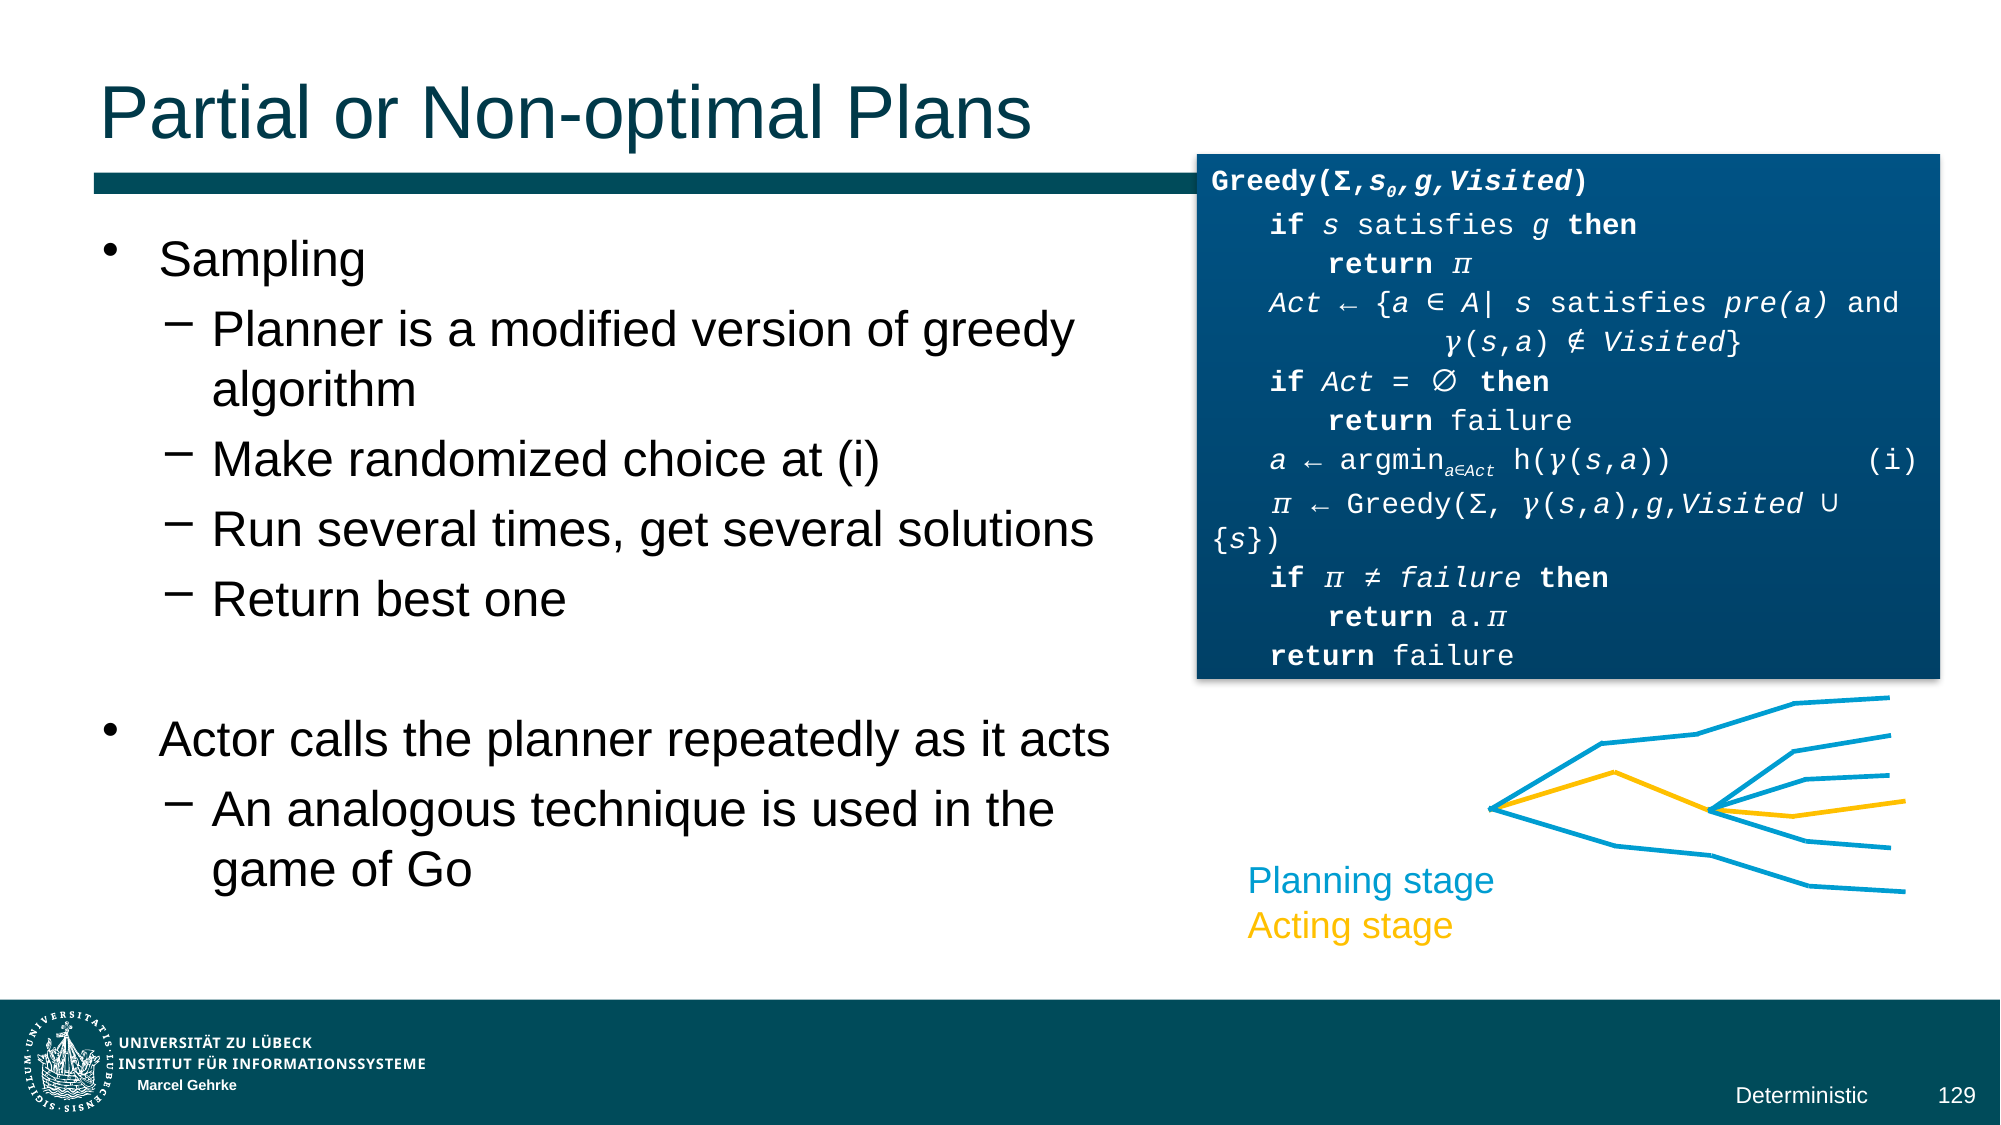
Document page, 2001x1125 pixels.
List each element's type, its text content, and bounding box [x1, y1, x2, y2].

slide_number 129 [1524, 1073, 1992, 1106]
text_box Greedy(Σ,s0,g,Visited) if s satisfies g then return 𝜋 Act ← {a ∈ A| s satisfies pre(a) and 𝛾(s,a) ∉ Visited} if Act = ∅ then return failure a ← argmina∈Act h(𝛾(s,a)) (i) 𝜋 ← Greedy(Σ, 𝛾(s,a),g,Visited ∪ {s}) if 𝜋 ≠ failure then return a.𝜋 return failure [1196, 154, 1941, 679]
slide_number Deterministic [1992, 1073, 2000, 1106]
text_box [1230, 697, 1906, 955]
list Sampling Planner is a modified version of greedy algorithm Make randomized choice at (i) Run several times, get several solutions Return best one Actor calls the planner repeatedly as it acts An analogous technique is used in the game of Go [102, 218, 1148, 971]
title Partial or Non-optimal Plans [99, 52, 1919, 161]
footer Marcel Gehrke [0, 1068, 504, 1101]
